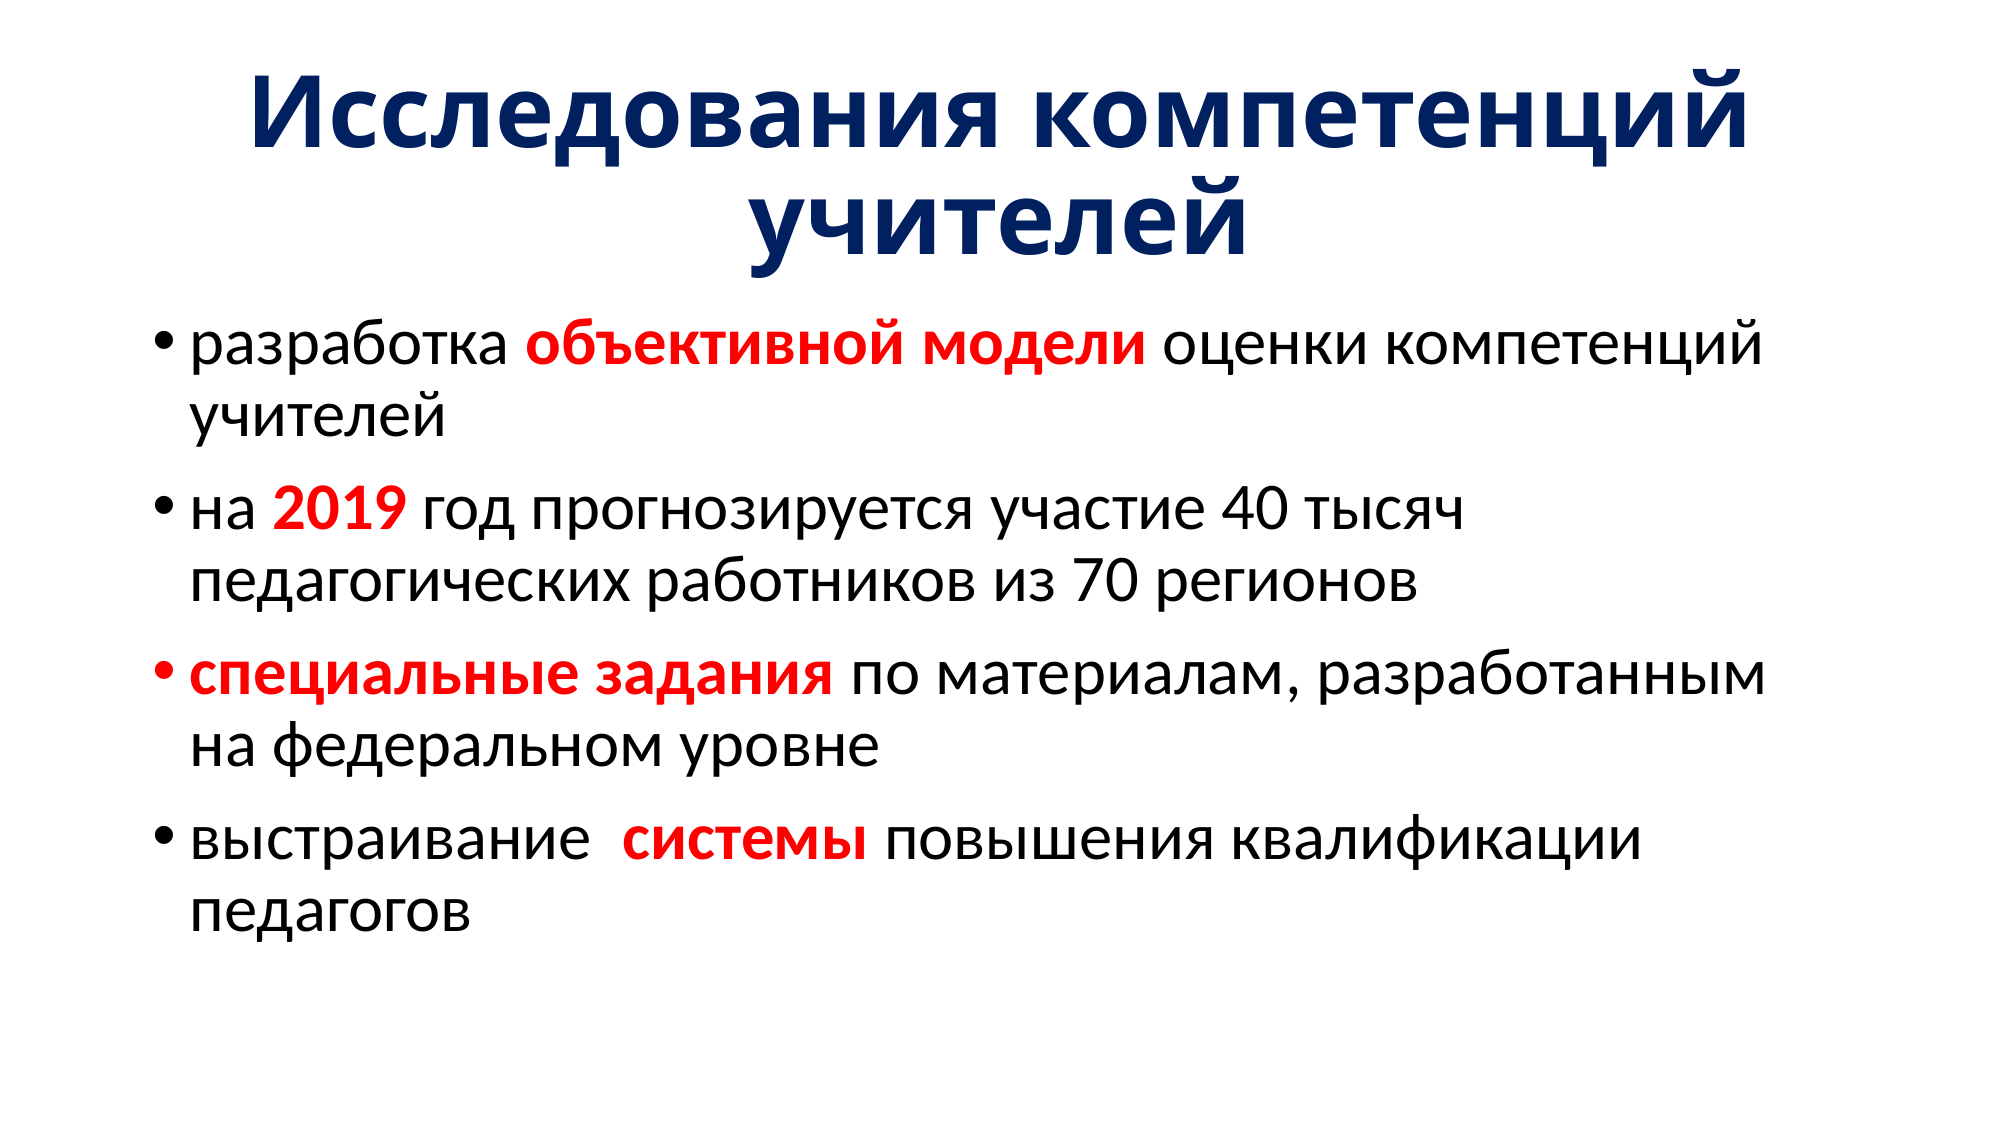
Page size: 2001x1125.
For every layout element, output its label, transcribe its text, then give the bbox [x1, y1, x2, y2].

title Исследования компетенций учителей [137, 59, 1863, 278]
list разработка объективной модели оценки компетенций учителей на 2019 год прогнозируется участие 40 тысяч педагогических работников из 70 регионов специальные задания по материалам, разработанным на федеральном уровне выстраивание системы повышения квалификации педагогов [137, 299, 1863, 1014]
